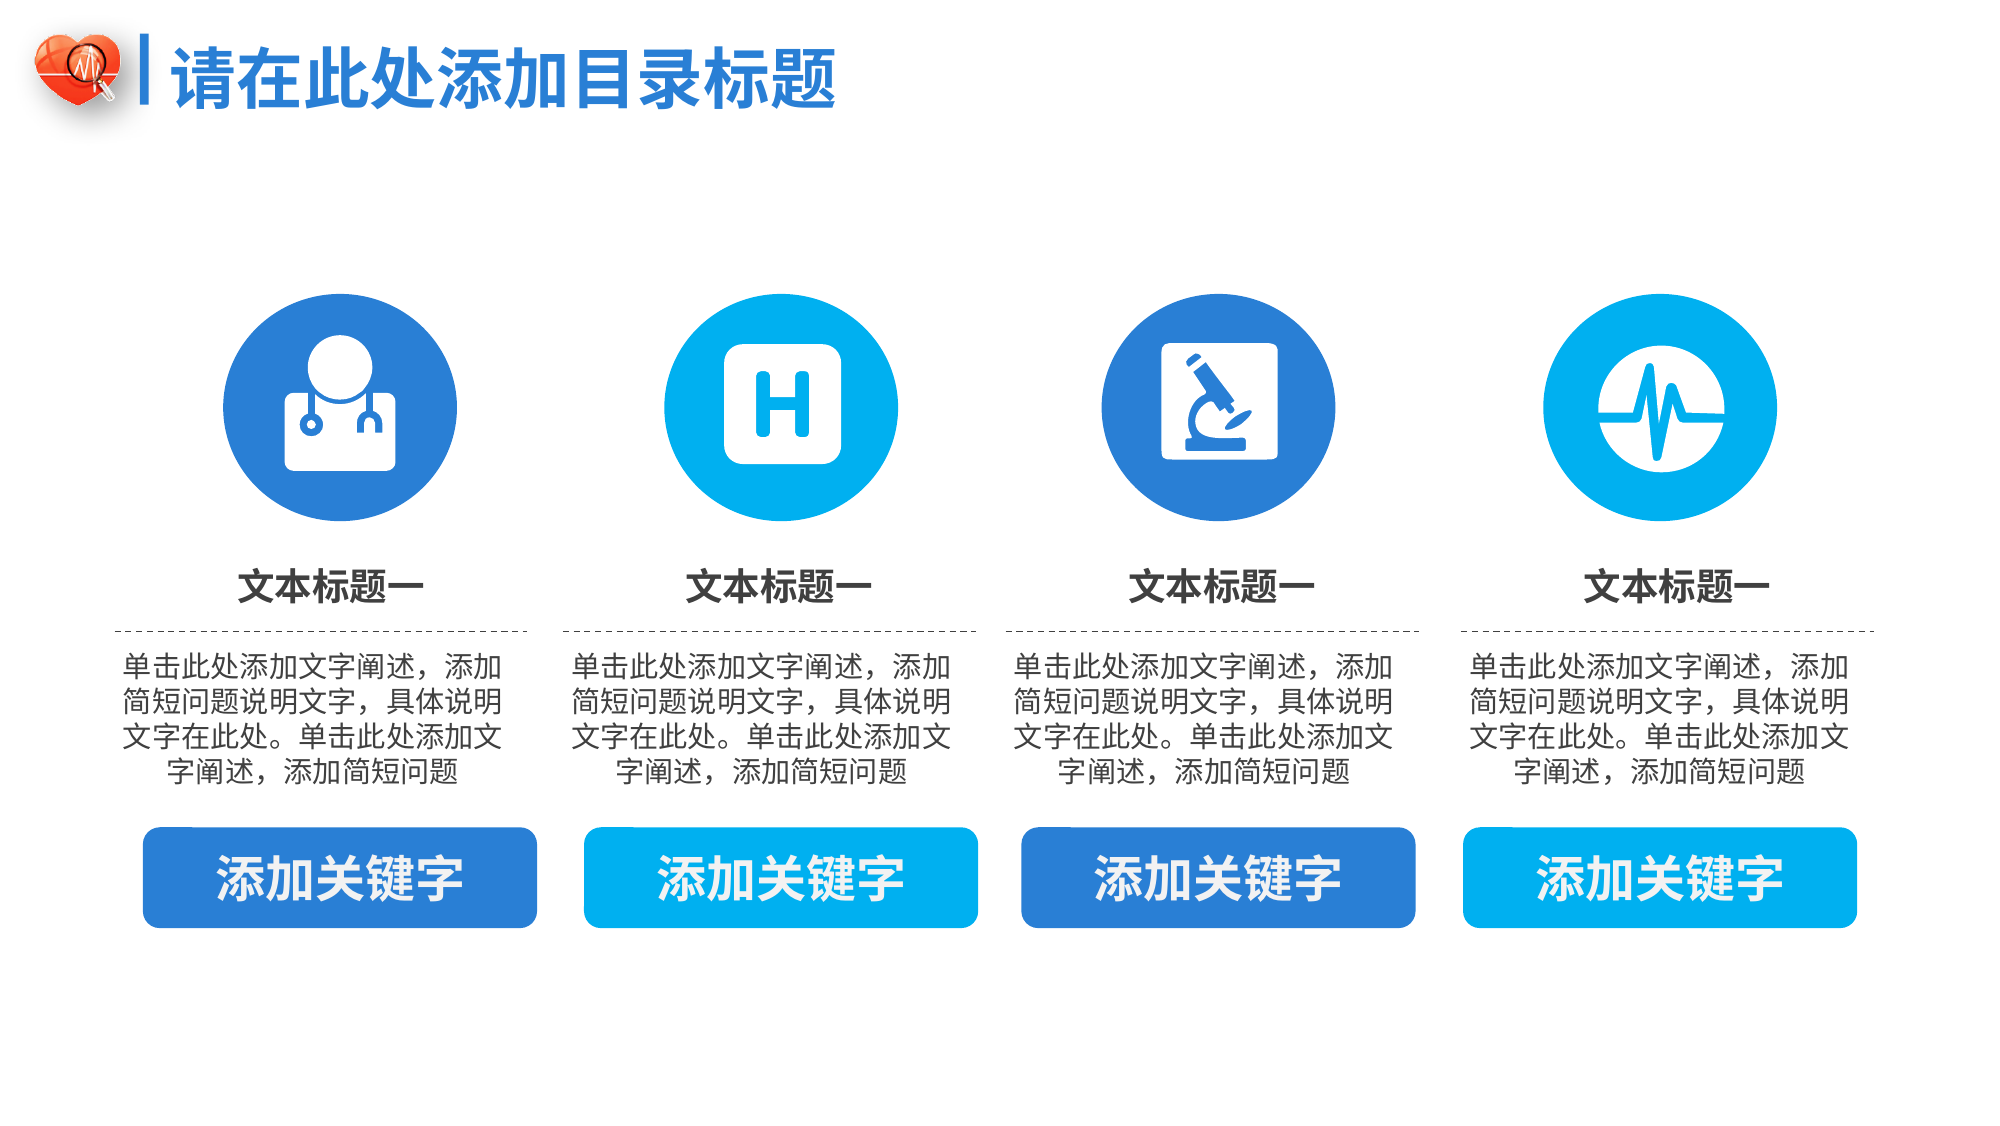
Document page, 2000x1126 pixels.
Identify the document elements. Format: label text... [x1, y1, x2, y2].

text_box [1099, 291, 1338, 524]
picture [30, 28, 129, 117]
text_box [114, 562, 528, 790]
text_box [1541, 291, 1780, 524]
text_box [724, 344, 842, 465]
text_box [1161, 343, 1278, 460]
text_box 添加关键字 [1019, 825, 1418, 931]
text_box [221, 291, 460, 524]
text_box 添加关键字 [581, 825, 981, 931]
text_box 添加关键字 [140, 825, 540, 931]
text_box [662, 291, 901, 524]
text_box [1005, 562, 1419, 790]
text_box 请在此处添加目录标题 [155, 29, 886, 125]
text_box [138, 31, 151, 107]
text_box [1598, 345, 1725, 473]
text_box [562, 562, 976, 790]
text_box 添加关键字 [1460, 825, 1860, 931]
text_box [1460, 562, 1875, 790]
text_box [284, 334, 396, 471]
